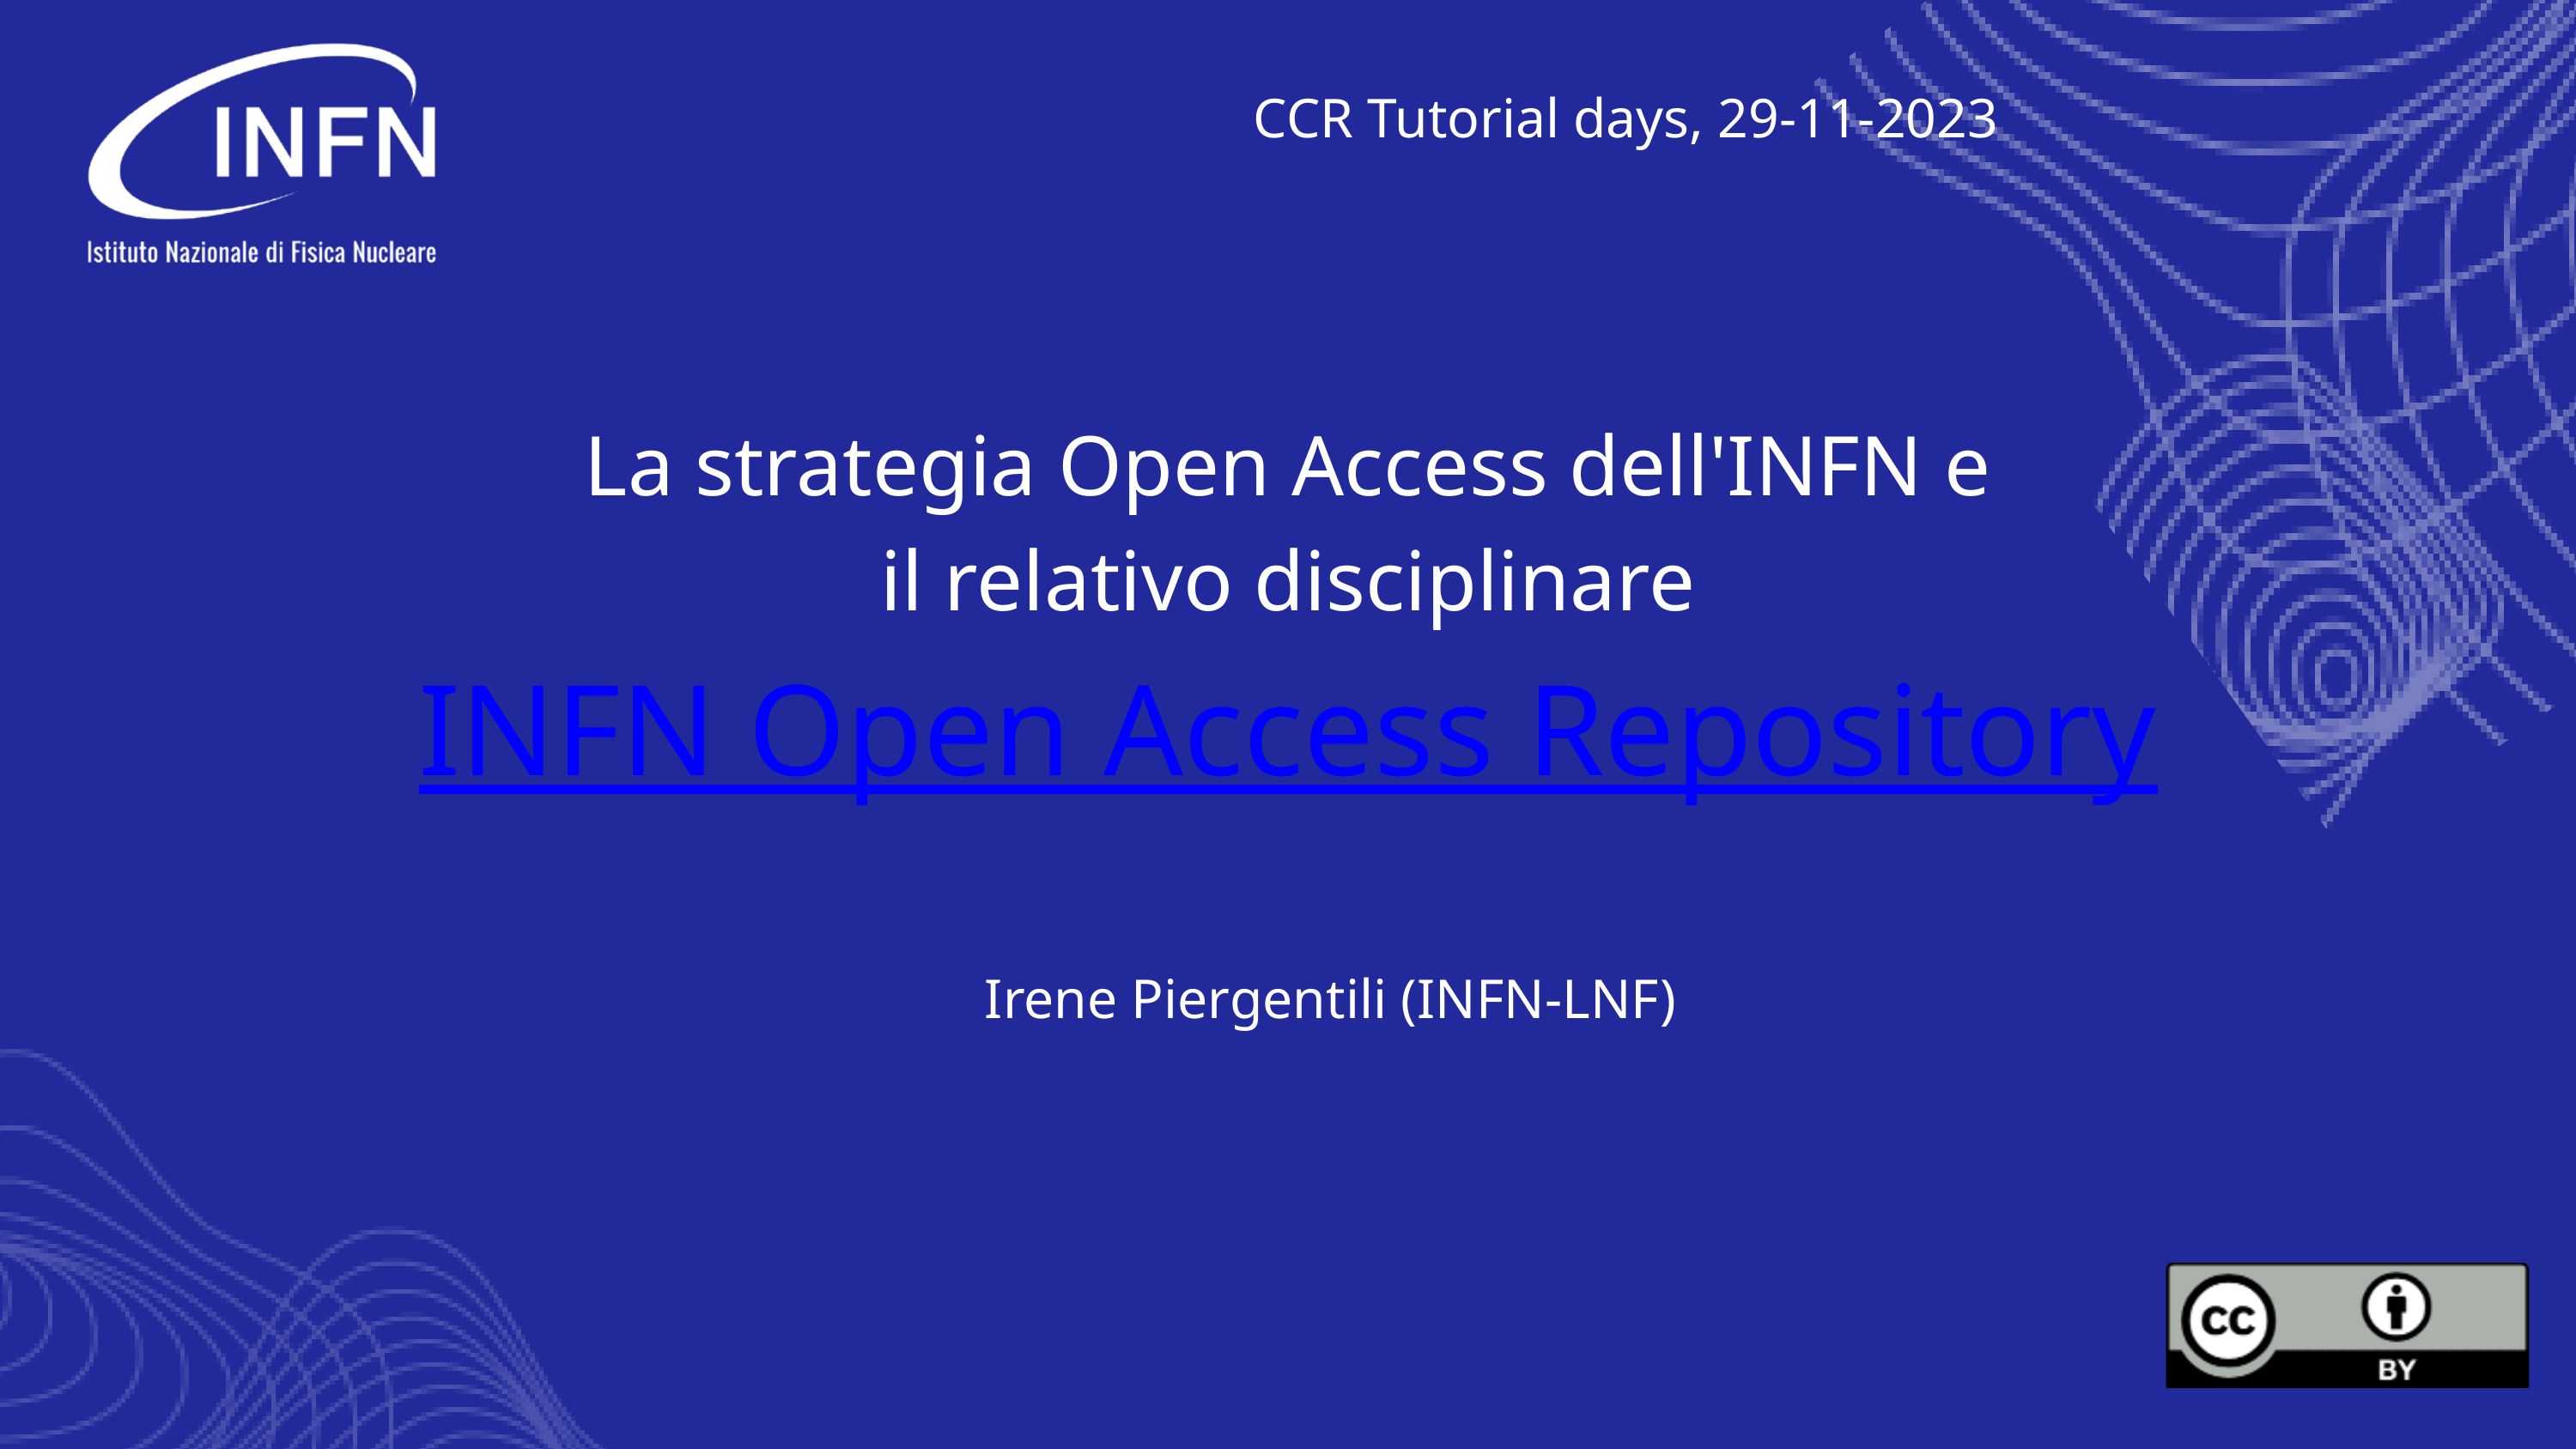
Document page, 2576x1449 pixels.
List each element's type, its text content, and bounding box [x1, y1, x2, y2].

text_box CCR Tutorial days, 29-11-2023 [1154, 73, 1999, 149]
text_box [0, 0, 526, 324]
text_box Irene Piergentili (INFN-LNF) [896, 954, 1677, 1029]
text_box [1826, 0, 2576, 857]
text_box [2165, 1263, 2531, 1388]
text_box [0, 1049, 767, 1449]
text_box La strategia Open Access dell'INFN e il relativo disciplinare [584, 397, 1992, 627]
text_box INFN Open Access Repository [365, 658, 2211, 821]
